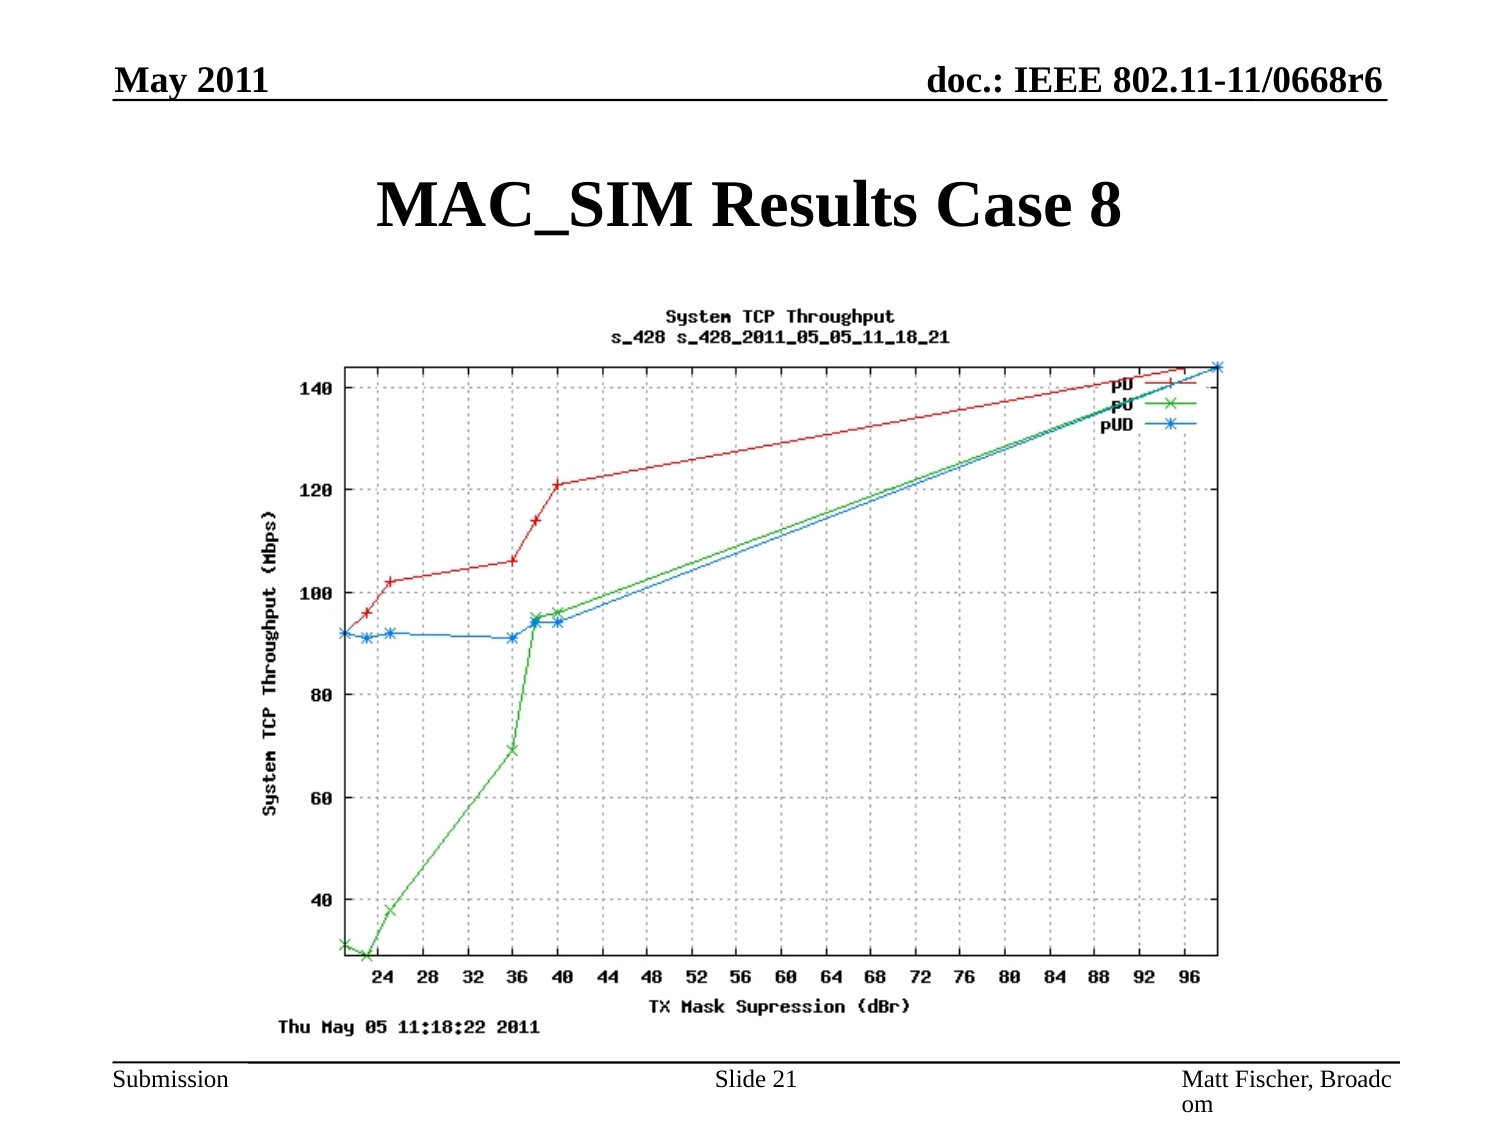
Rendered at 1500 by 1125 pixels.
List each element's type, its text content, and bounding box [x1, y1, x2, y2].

picture [249, 287, 1251, 1038]
title MAC_SIM Results Case 8 [112, 112, 1388, 288]
slide_number Slide 21 [712, 1061, 800, 1093]
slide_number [114, 54, 272, 101]
footer Matt Fischer, Broadcom [1181, 1061, 1402, 1093]
